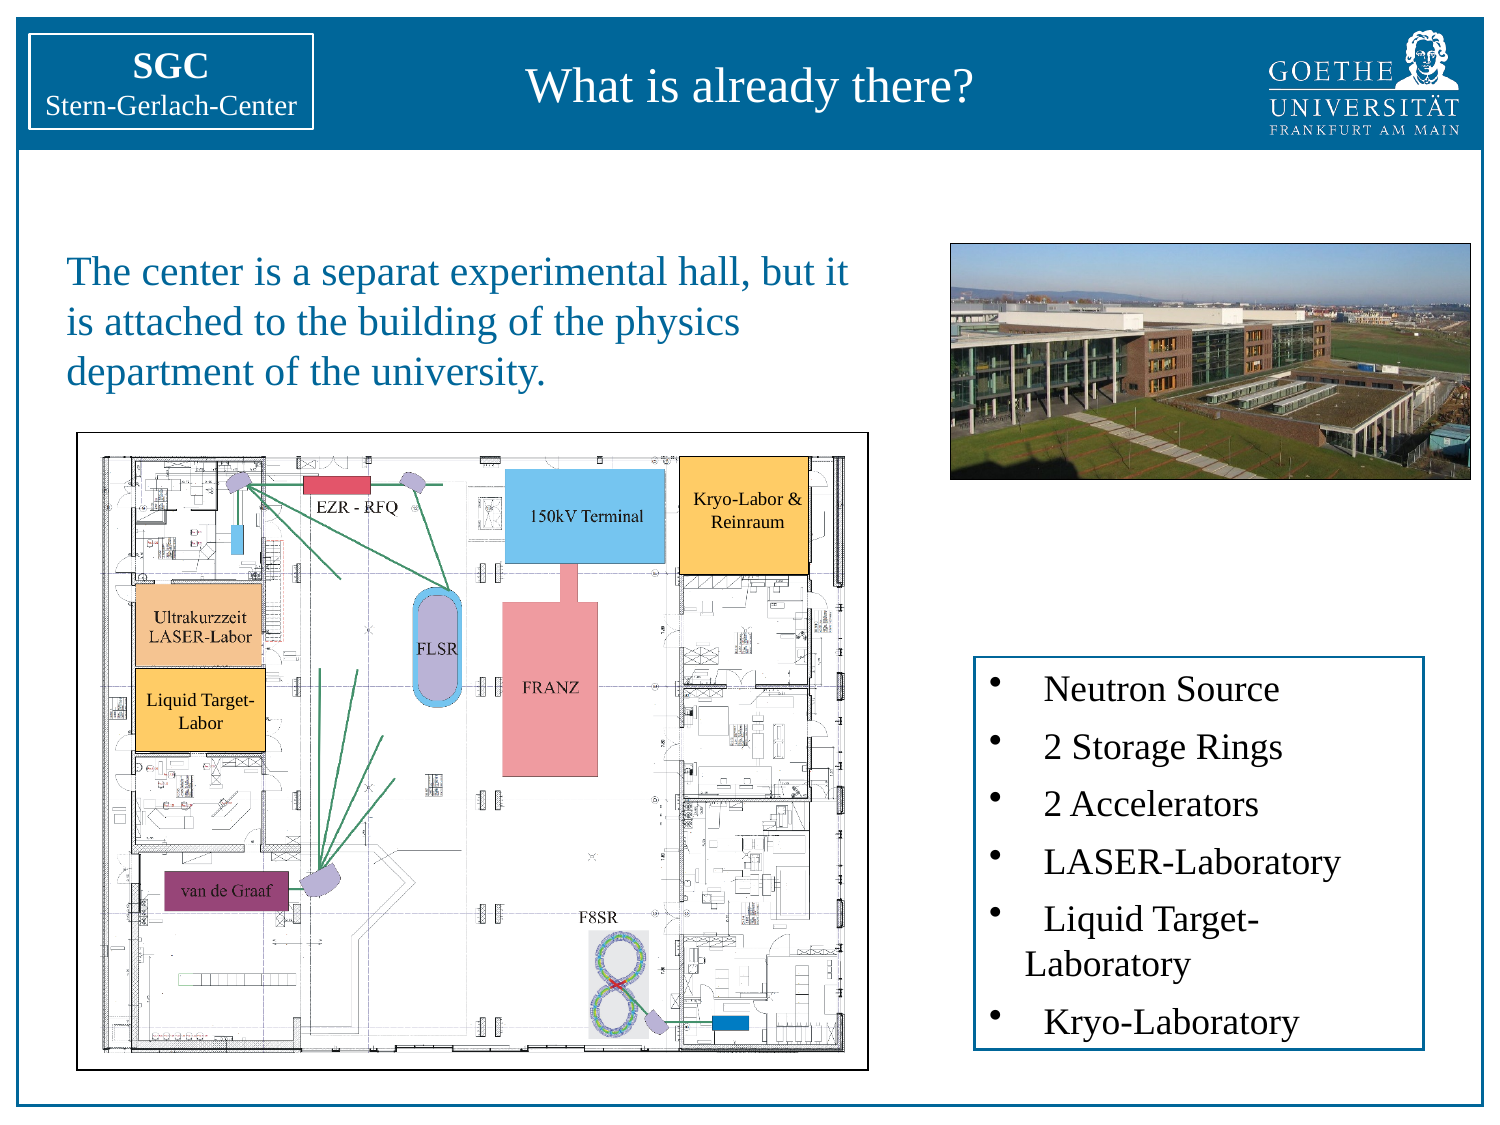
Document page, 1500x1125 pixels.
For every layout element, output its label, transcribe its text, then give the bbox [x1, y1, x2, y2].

picture [1434, 100, 1440, 111]
picture [1407, 31, 1458, 90]
picture [950, 243, 1471, 480]
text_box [76, 432, 869, 1071]
text_box What is already there? [74, 45, 1425, 233]
text_box Neutron Source 2 Storage Rings 2 Accelerators LASER-Laboratory Liquid Target-Laboratory Kryo-Laboratory [974, 656, 1424, 1050]
title The center is a separat experimental hall, but it is attached to the building of the physics department of the university. [51, 236, 894, 360]
